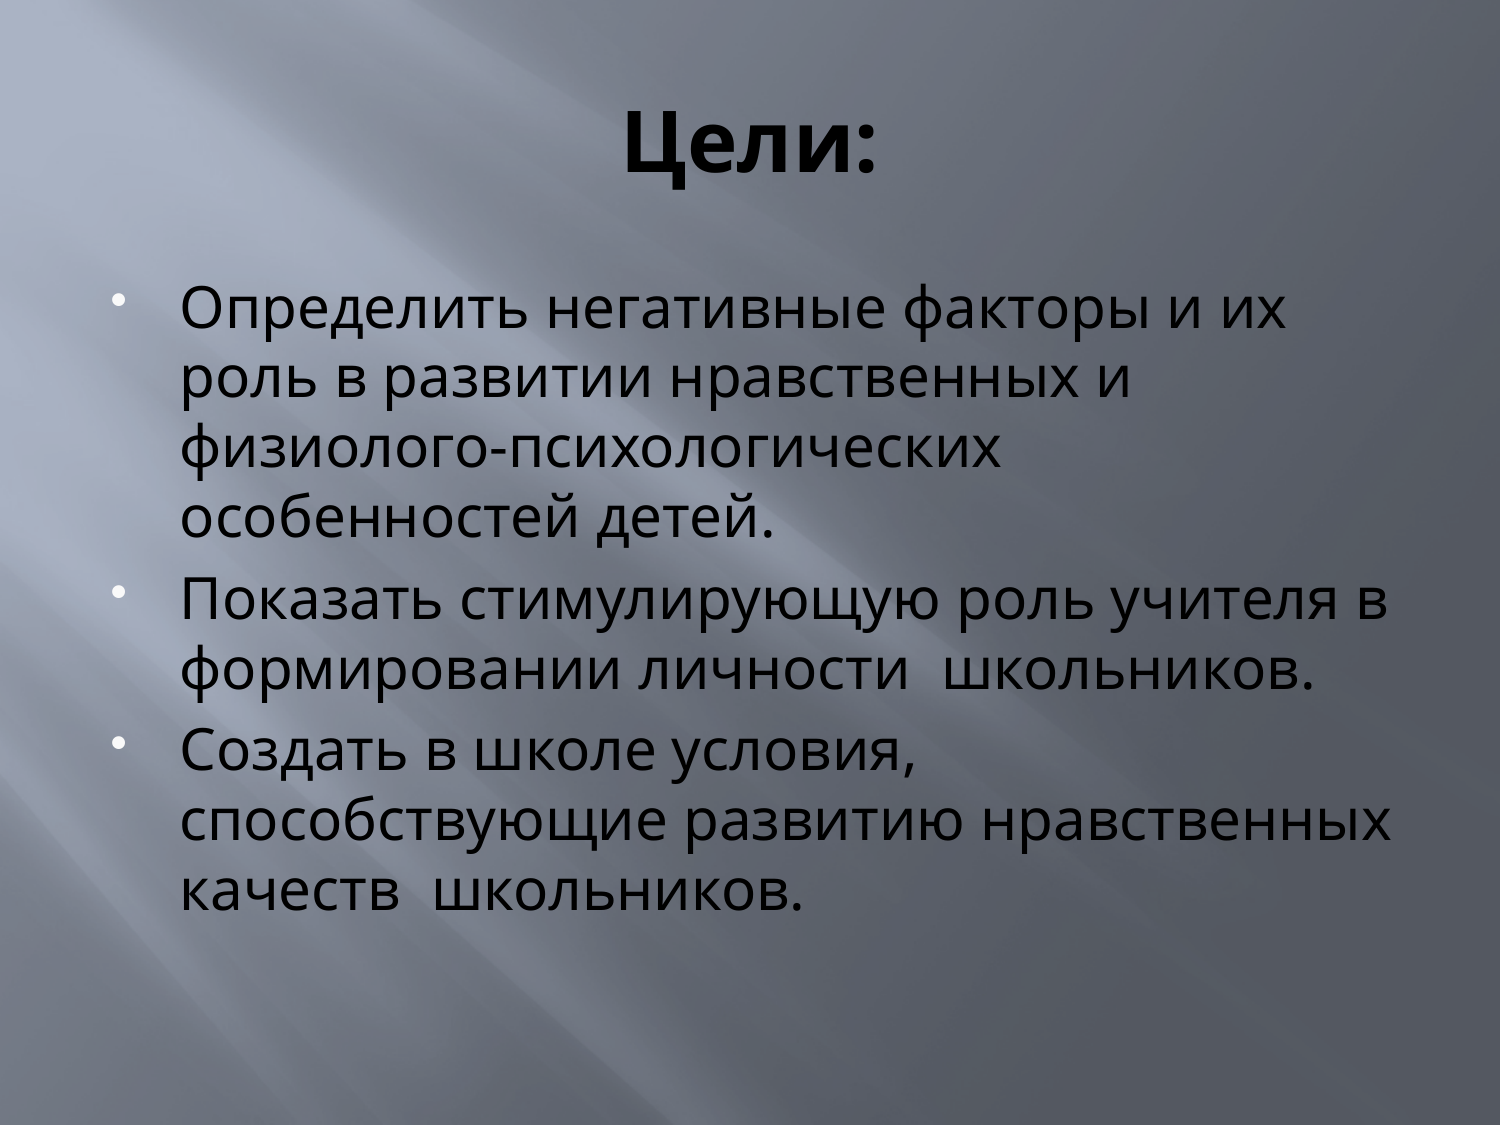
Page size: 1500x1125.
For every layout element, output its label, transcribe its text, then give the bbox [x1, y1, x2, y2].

list Определить негативные факторы и их роль в развитии нравственных и физиолого-психологических особенностей детей. Показать стимулирующую роль учителя в формировании личности школьников. Создать в школе условия, способствующие развитию нравственных качеств школьников. [75, 262, 1425, 1035]
title Цели: [75, 45, 1425, 233]
